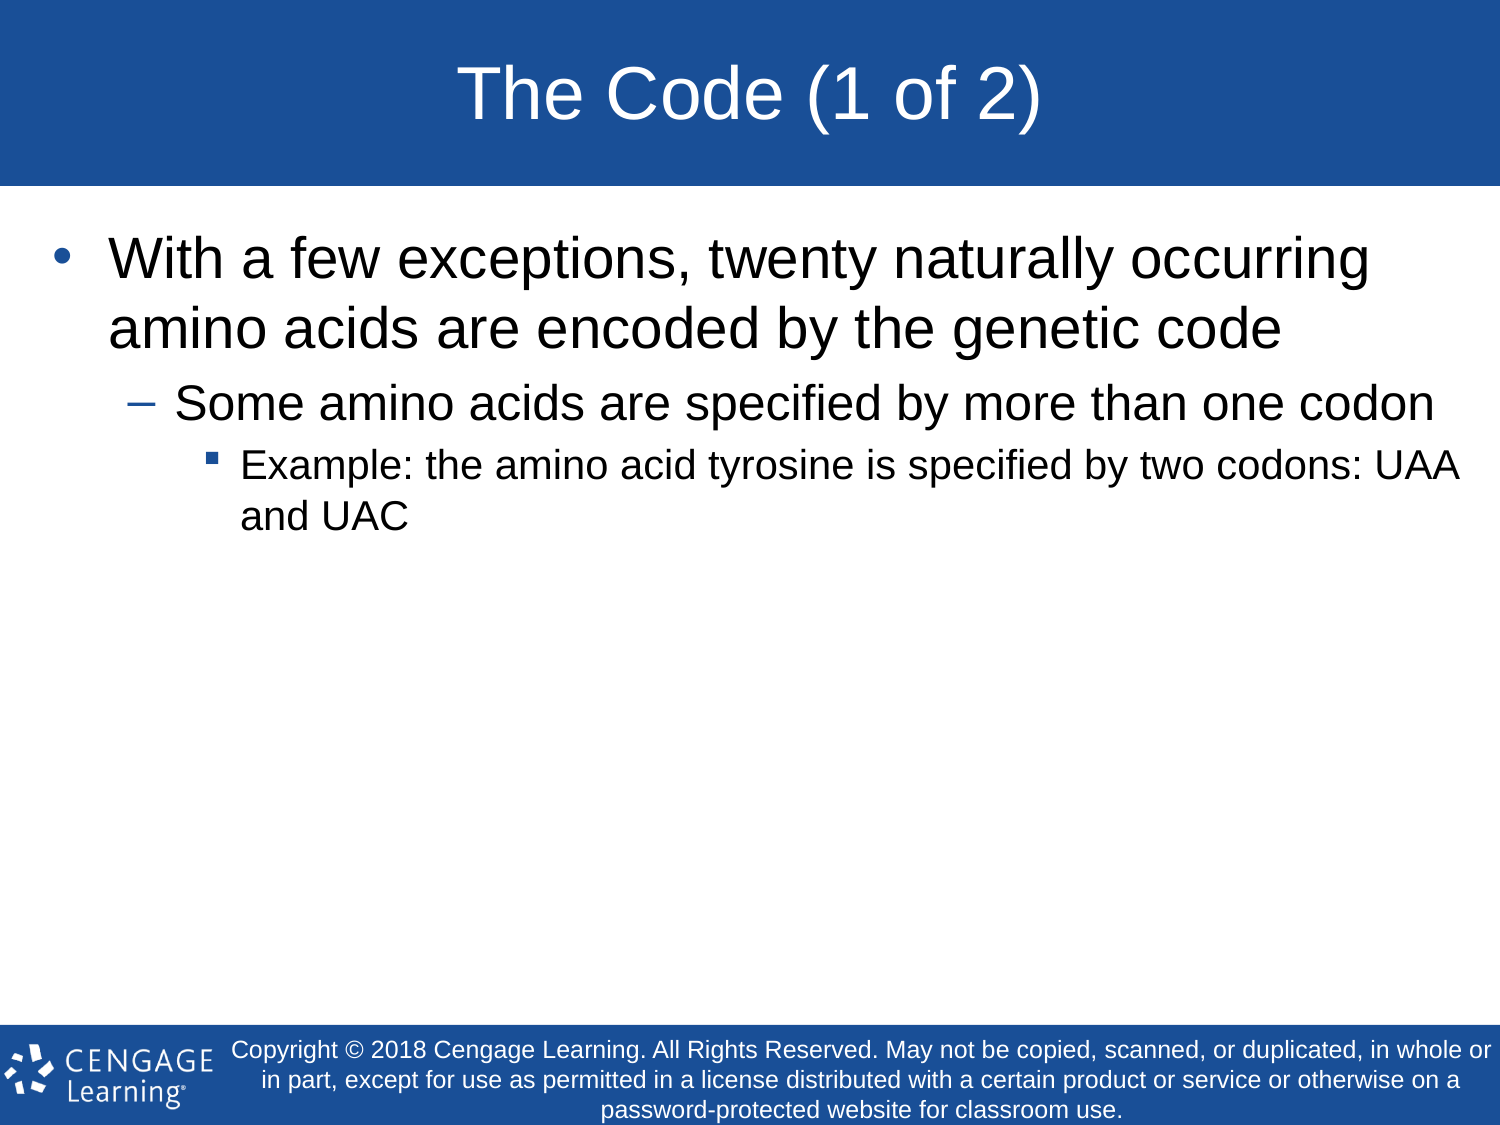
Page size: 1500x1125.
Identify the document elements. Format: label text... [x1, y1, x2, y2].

title The Code (1 of 2) [7, 4, 1493, 175]
list With a few exceptions, twenty naturally occurring amino acids are encoded by the genetic code Some amino acids are specified by more than one codon Example: the amino acid tyrosine is specified by two codons: UAA and UAC [37, 212, 1475, 1005]
picture [0, 1040, 216, 1113]
